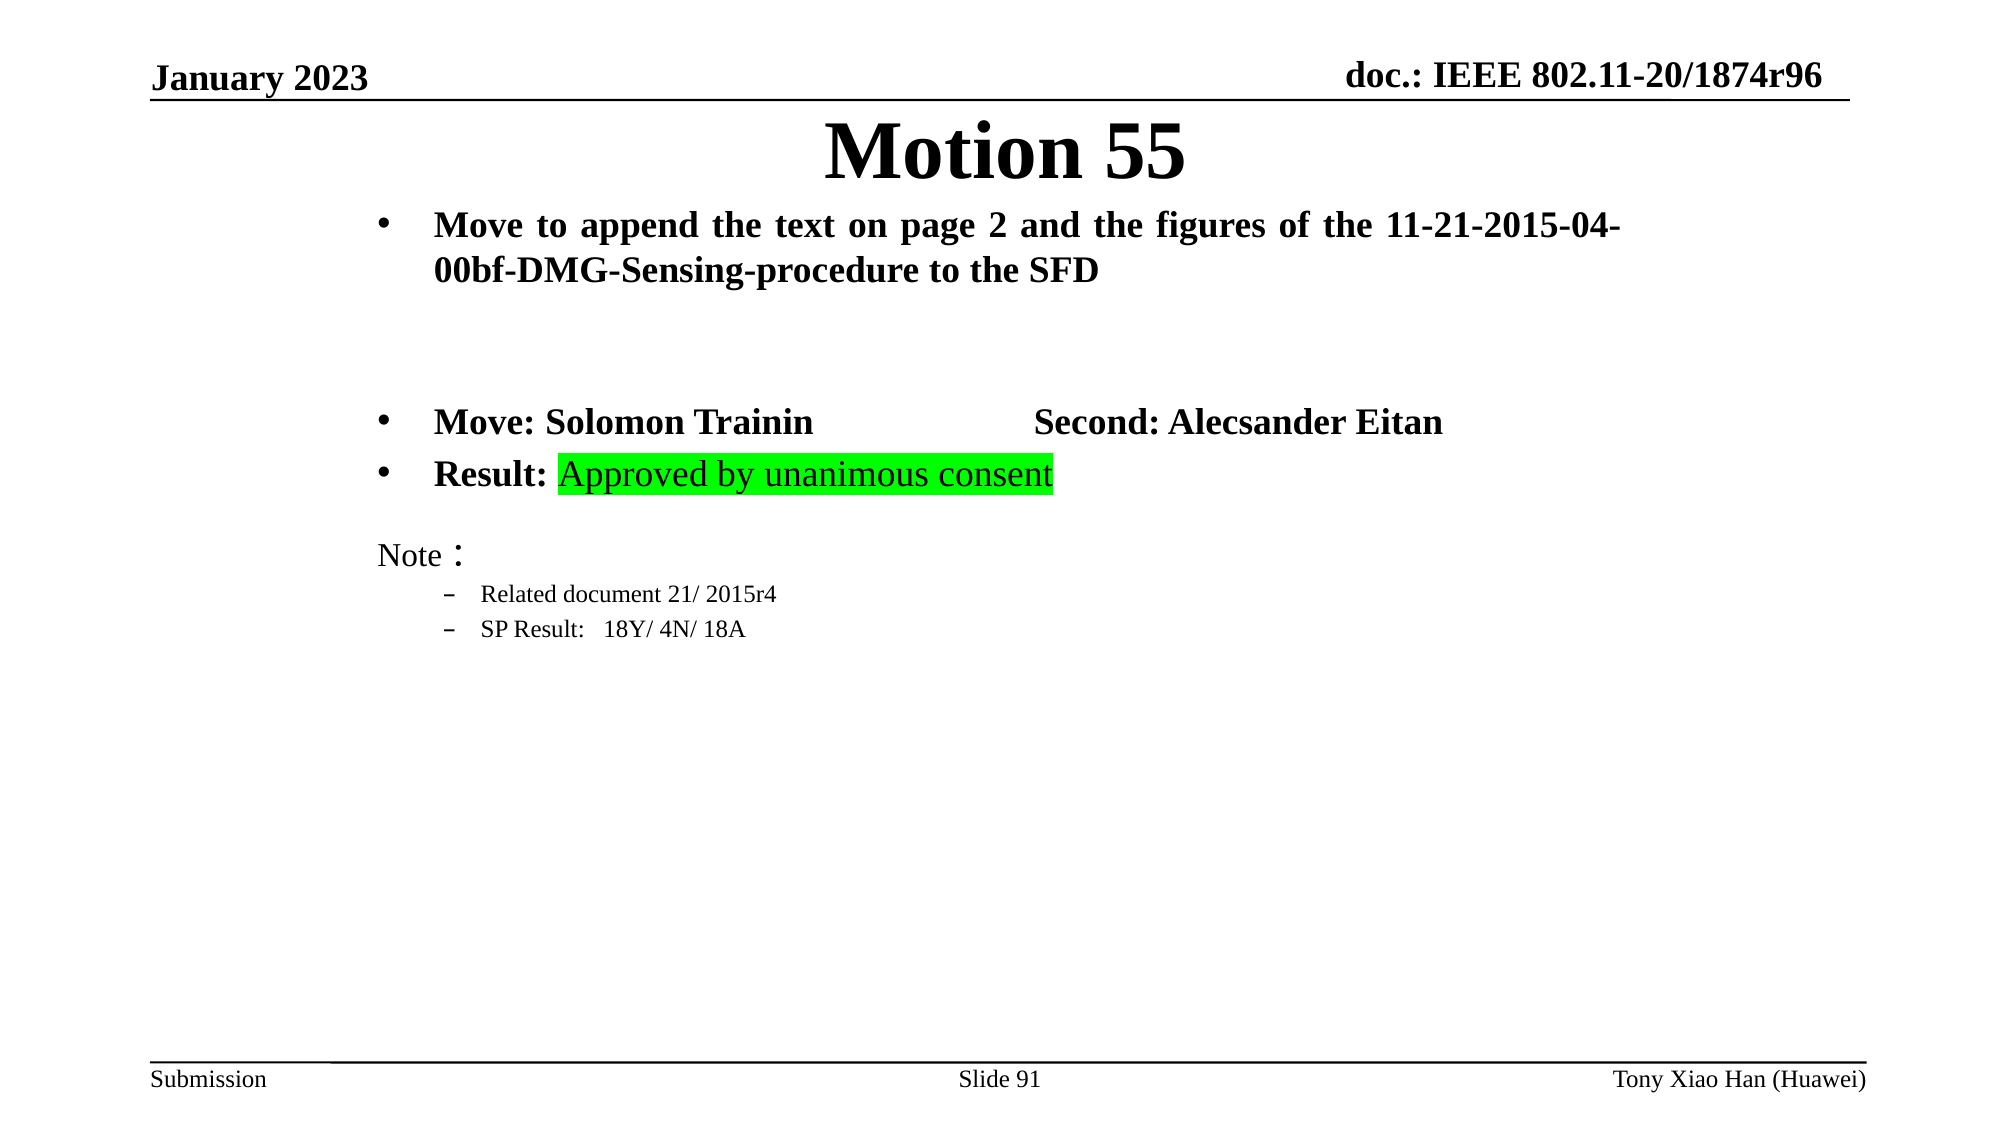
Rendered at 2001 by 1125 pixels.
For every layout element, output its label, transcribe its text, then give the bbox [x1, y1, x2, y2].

text_box Motion 55 [368, 87, 1644, 225]
text_box Move to append the text on page 2 and the figures of the 11-21-2015-04-00bf-DMG-Sensing-procedure to the SFD Move: Solomon Trainin Second: Alecsander Eitan Result: Approved by unanimous consent Note： Related document 21/ 2015r4 SP Result: 18Y/ 4N/ 18A [362, 162, 1638, 850]
